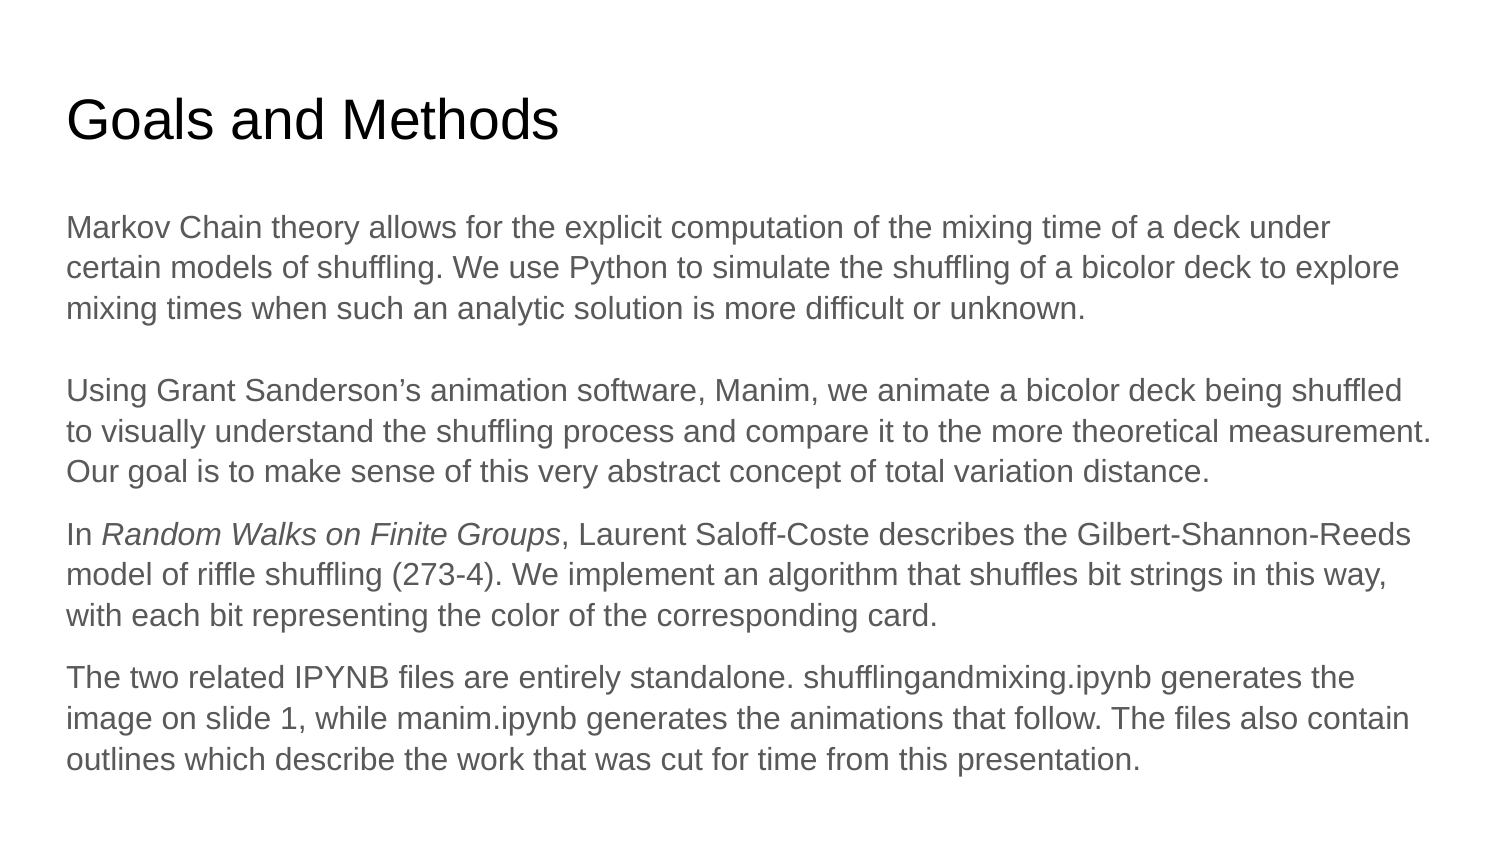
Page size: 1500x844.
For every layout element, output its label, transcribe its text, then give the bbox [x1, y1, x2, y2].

list Markov Chain theory allows for the explicit computation of the mixing time of a deck under certain models of shuffling. We use Python to simulate the shuffling of a bicolor deck to explore mixing times when such an analytic solution is more difficult or unknown. Using Grant Sanderson’s animation software, Manim, we animate a bicolor deck being shuffled to visually understand the shuffling process and compare it to the more theoretical measurement. Our goal is to make sense of this very abstract concept of total variation distance. In Random Walks on Finite Groups, Laurent Saloff-Coste describes the Gilbert-Shannon-Reeds model of riffle shuffling (273-4). We implement an algorithm that shuffles bit strings in this way, with each bit representing the color of the corresponding card. The two related IPYNB files are entirely standalone. shufflingandmixing.ipynb generates the image on slide 1, while manim.ipynb generates the animations that follow. The files also contain outlines which describe the work that was cut for time from this presentation. [51, 189, 1449, 810]
title Goals and Methods [51, 72, 1449, 167]
